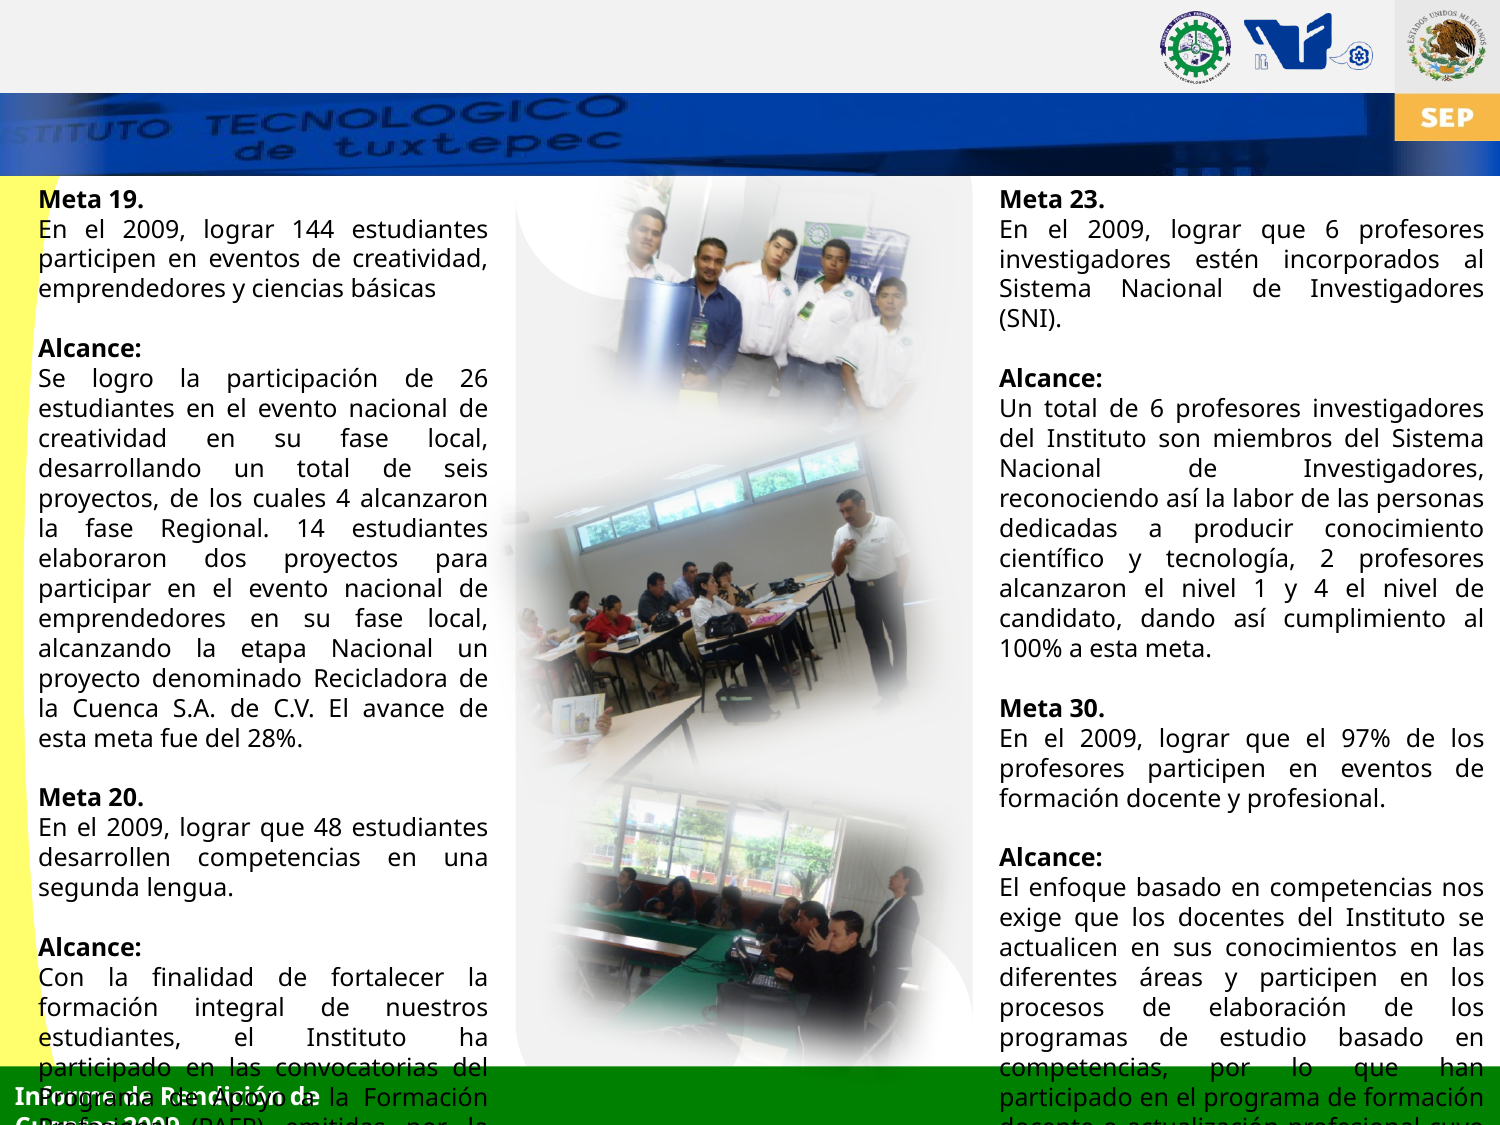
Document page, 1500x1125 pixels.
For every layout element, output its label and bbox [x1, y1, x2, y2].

picture [482, 156, 966, 1079]
text_box [0, 0, 1500, 1125]
